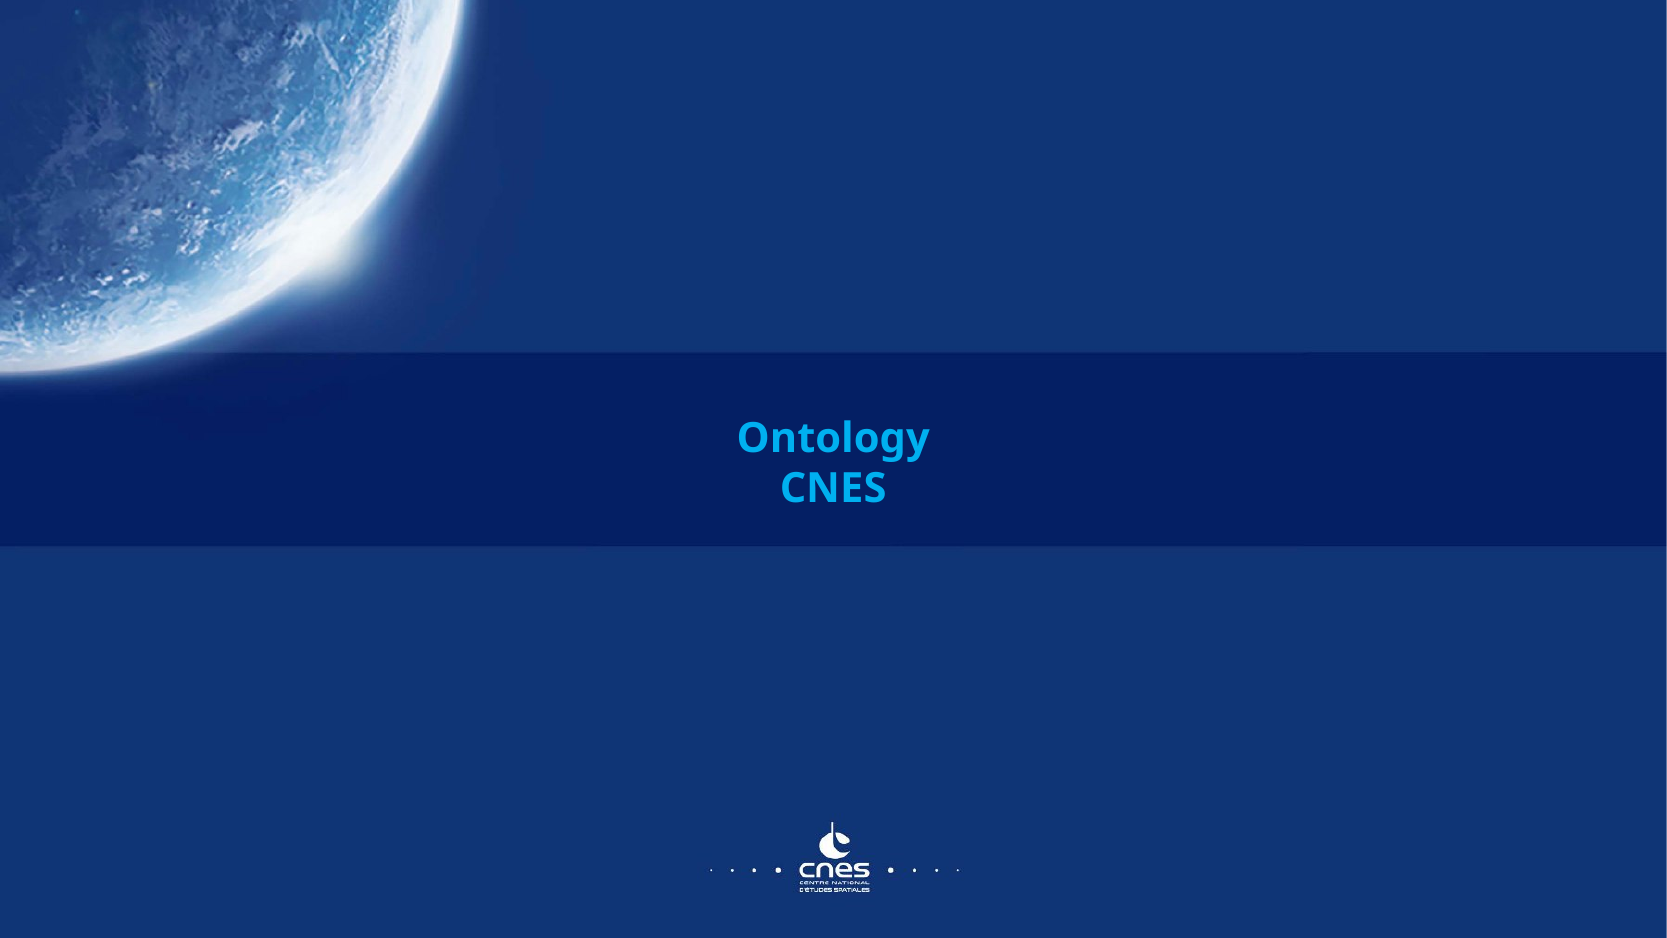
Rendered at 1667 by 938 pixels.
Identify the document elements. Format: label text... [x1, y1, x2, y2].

picture [0, 0, 1667, 938]
subtitle Ontology CNES [208, 403, 1459, 470]
